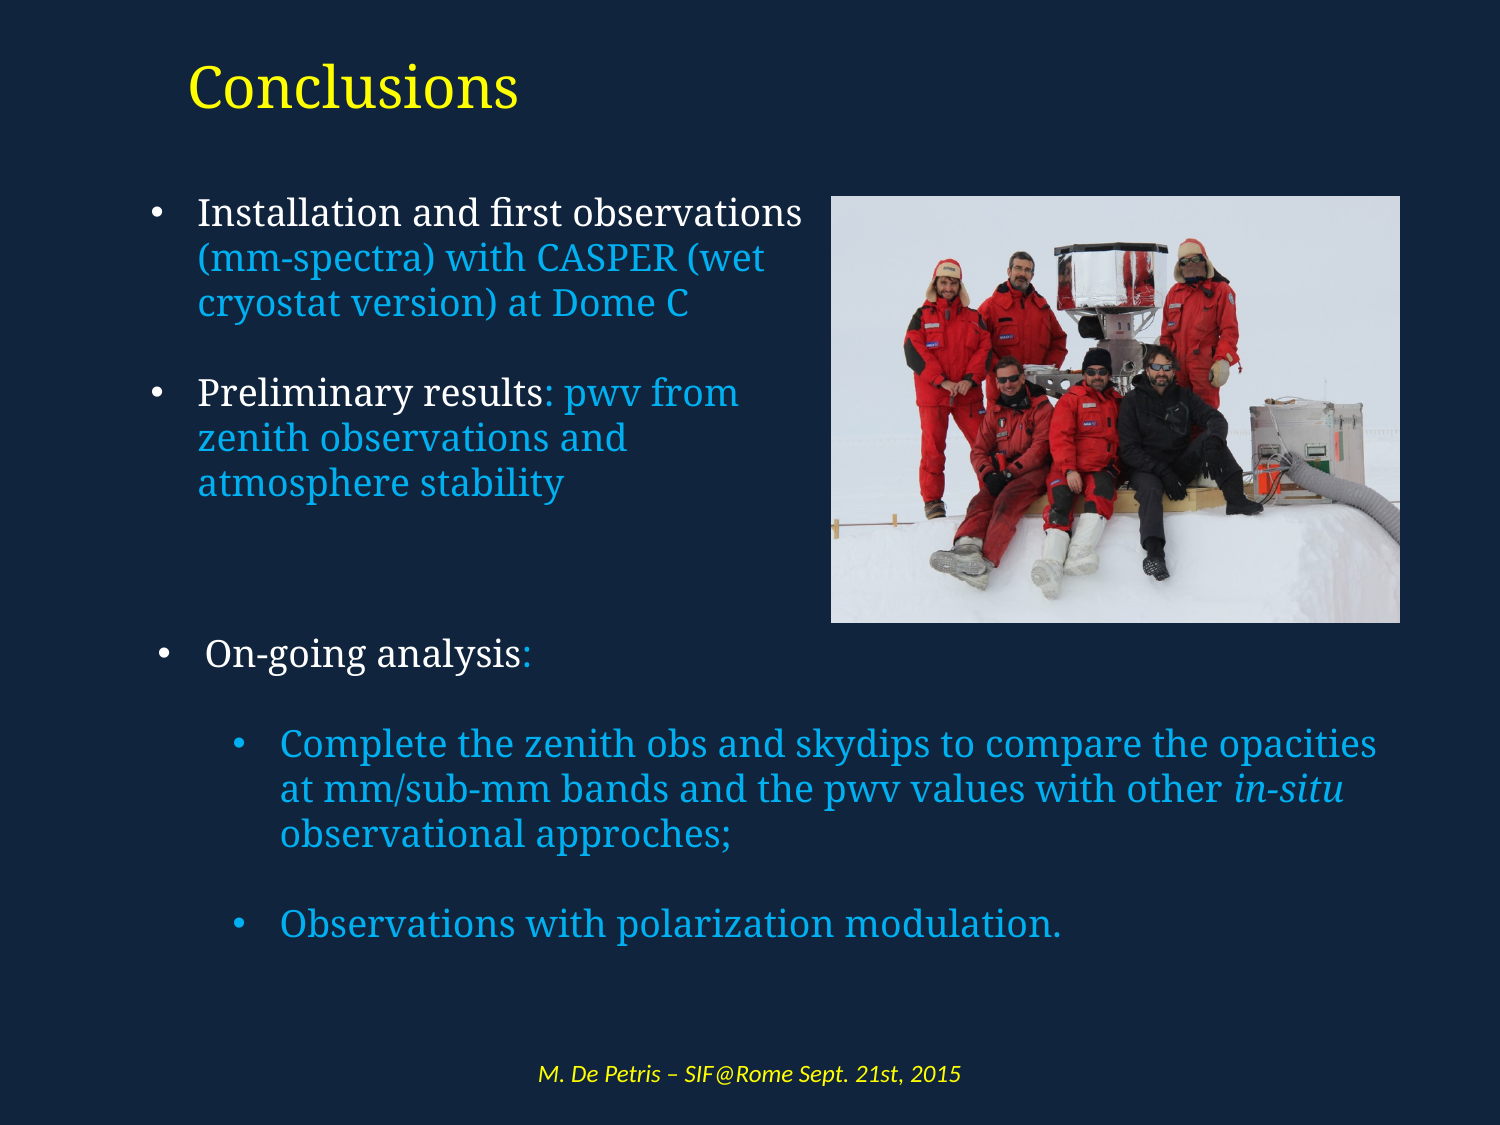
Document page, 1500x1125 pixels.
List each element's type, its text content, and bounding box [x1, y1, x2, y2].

text_box Conclusions [172, 42, 1472, 128]
text_box Installation and first observations (mm-spectra) with CASPER (wet cryostat version) at Dome C Preliminary results: pwv from zenith observations and atmosphere stability [135, 181, 823, 512]
picture [831, 195, 1400, 623]
text_box On-going analysis: Complete the zenith obs and skydips to compare the opacities at mm/sub-mm bands and the pwv values with other in-situ observational approches; Observations with polarization modulation. [142, 622, 1400, 1043]
footer M. De Petris – SIF@Rome Sept. 21st, 2015 [512, 1043, 988, 1103]
